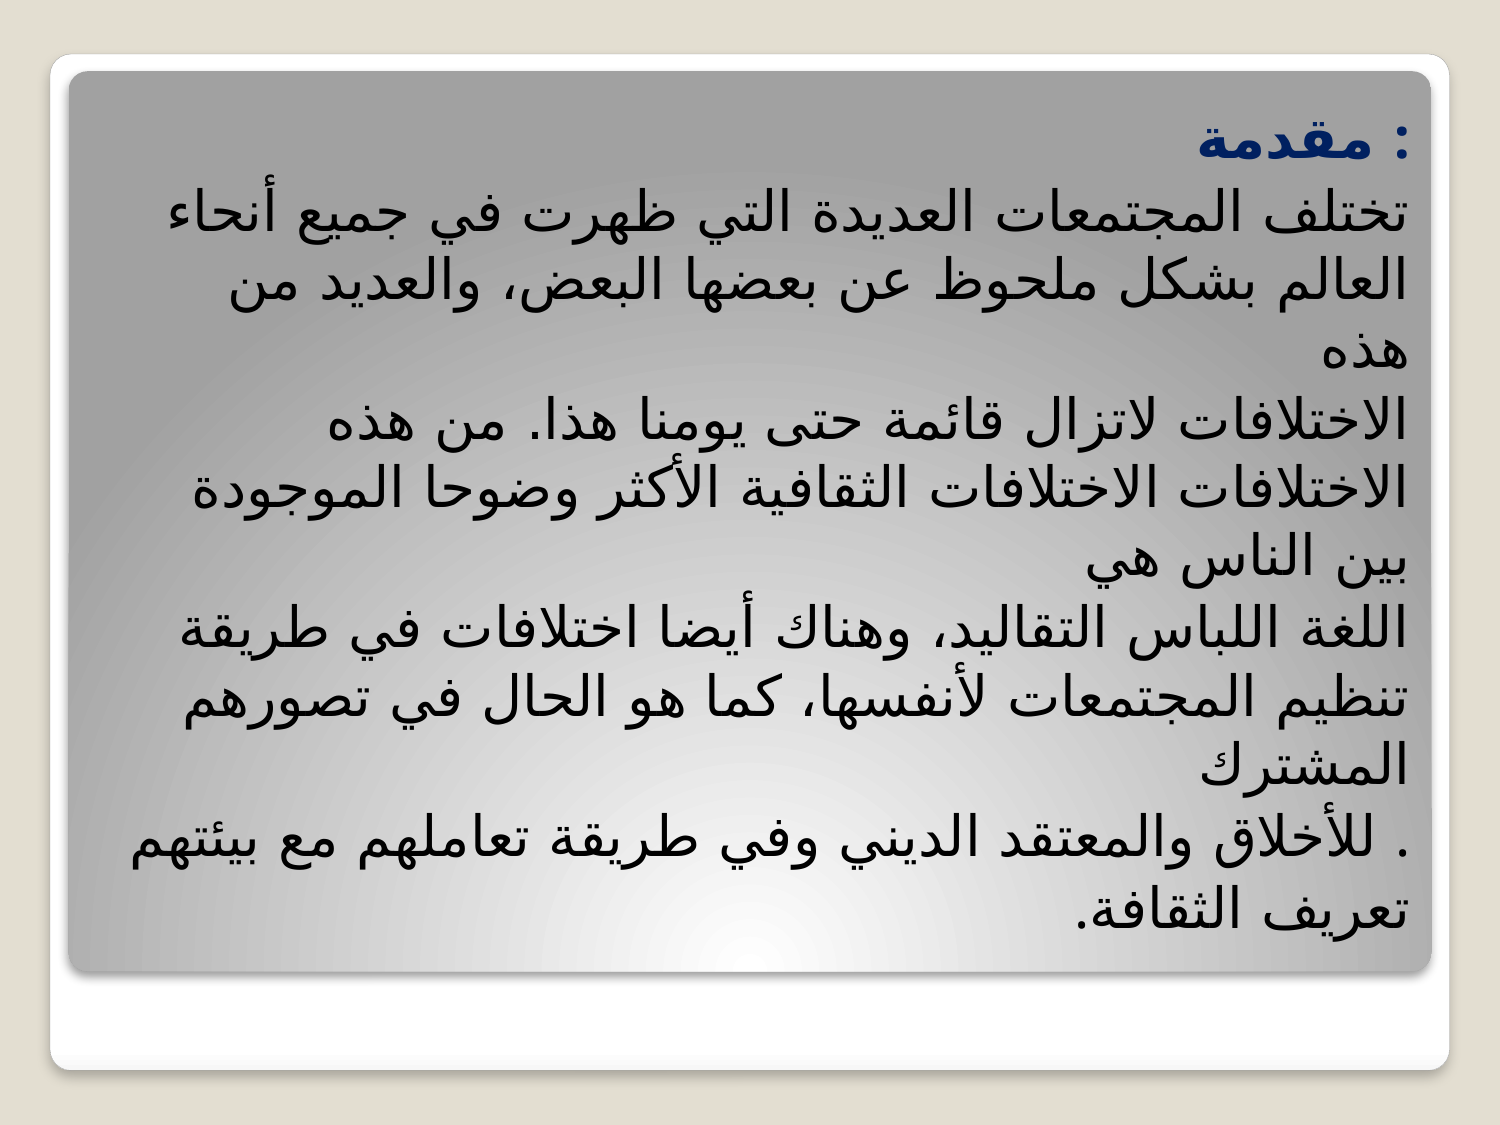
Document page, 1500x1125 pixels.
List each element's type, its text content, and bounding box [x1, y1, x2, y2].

list مقدمة : تختلف المجتمعات العديدة التي ظهرت في جميع أنحاء العالم بشكل ملحوظ عن بعضها البعض، والعديد من هذه الاختلافات لاتزال قائمة حتى يومنا هذا. من هذه الاختلافات الاختلافات الثقافية الأكثر وضوحا الموجودة بين الناس هي اللغة اللباس التقاليد، وهناك أيضا اختلافات في طريقة تنظيم المجتمعات لأنفسها، كما هو الحال في تصورهم المشترك للأخلاق والمعتقد الديني وفي طريقة تعاملهم مع بيئتهم . .تعريف الثقافة [82, 86, 1425, 961]
